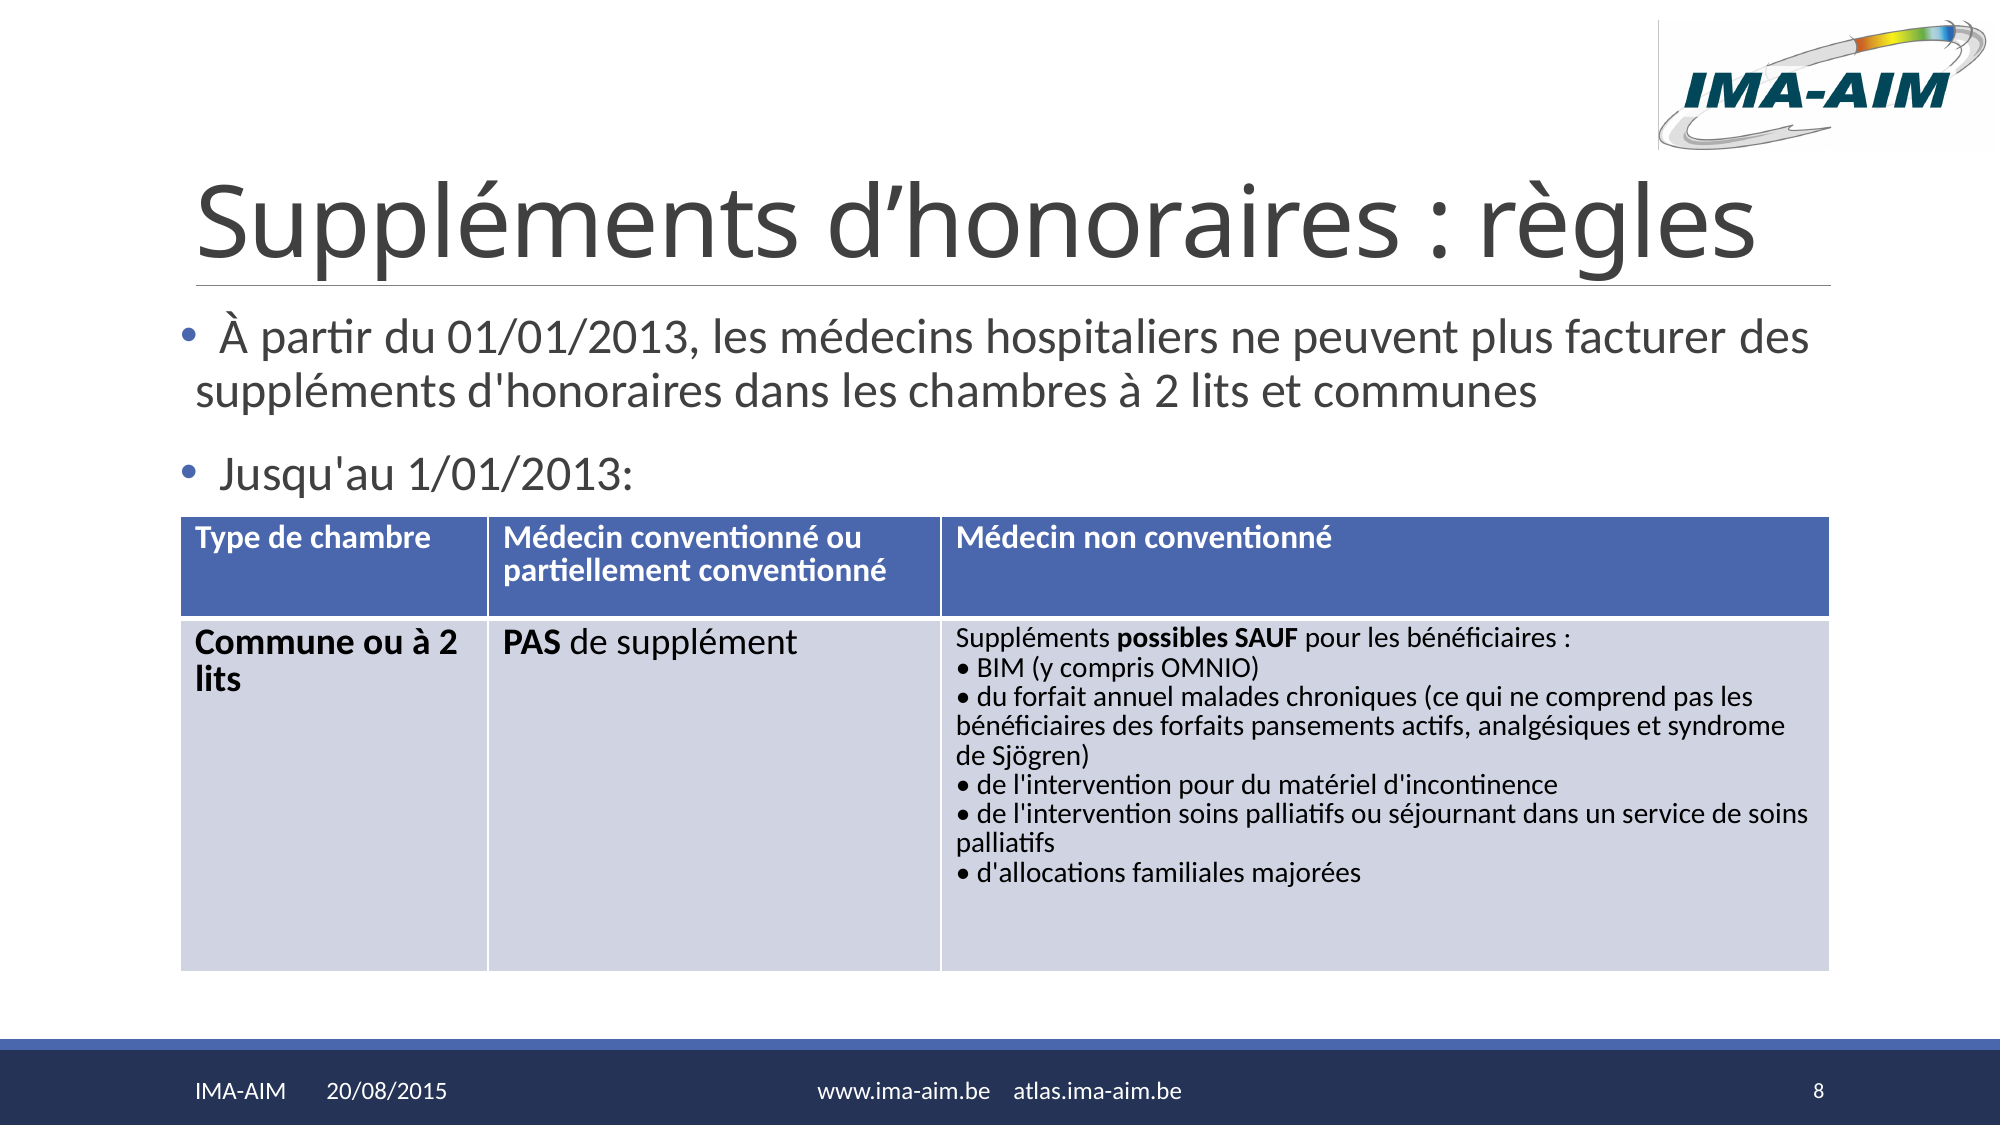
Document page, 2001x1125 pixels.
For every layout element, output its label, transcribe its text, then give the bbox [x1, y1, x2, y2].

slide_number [180, 1059, 586, 1120]
slide_number 8 [1624, 1059, 1840, 1120]
table_cell PAS de supplément [489, 621, 940, 971]
table_header Type de chambre [181, 517, 487, 616]
table_header Médecin non conventionné [942, 517, 1829, 616]
list À partir du 01/01/2013, les médecins hospitaliers ne peuvent plus facturer des suppléments d'honoraires dans les chambres à 2 lits et communes Jusqu'au 1/01/2013: [180, 302, 1830, 515]
table_cell Suppléments possibles SAUF pour les bénéficiaires : • BIM (y compris OMNIO) • du forfait annuel malades chroniques (ce qui ne comprend pas les bénéficiaires des forfaits pansements actifs, analgésiques et syndrome de Sjögren) • de l'intervention pour du matériel d'incontinence • de l'intervention soins palliatifs ou séjournant dans un service de soins palliatifs • d'allocations familiales majorées [942, 621, 1829, 971]
title Suppléments d’honoraires : règles [180, 47, 1830, 285]
picture [1645, 0, 2001, 177]
picture [1846, 86, 1852, 94]
table_header Médecin conventionné ou partiellement conventionné [489, 517, 940, 616]
footer www.ima-aim.be atlas.ima-aim.be [604, 1059, 1396, 1120]
table_cell Commune ou à 2 lits [181, 621, 487, 971]
